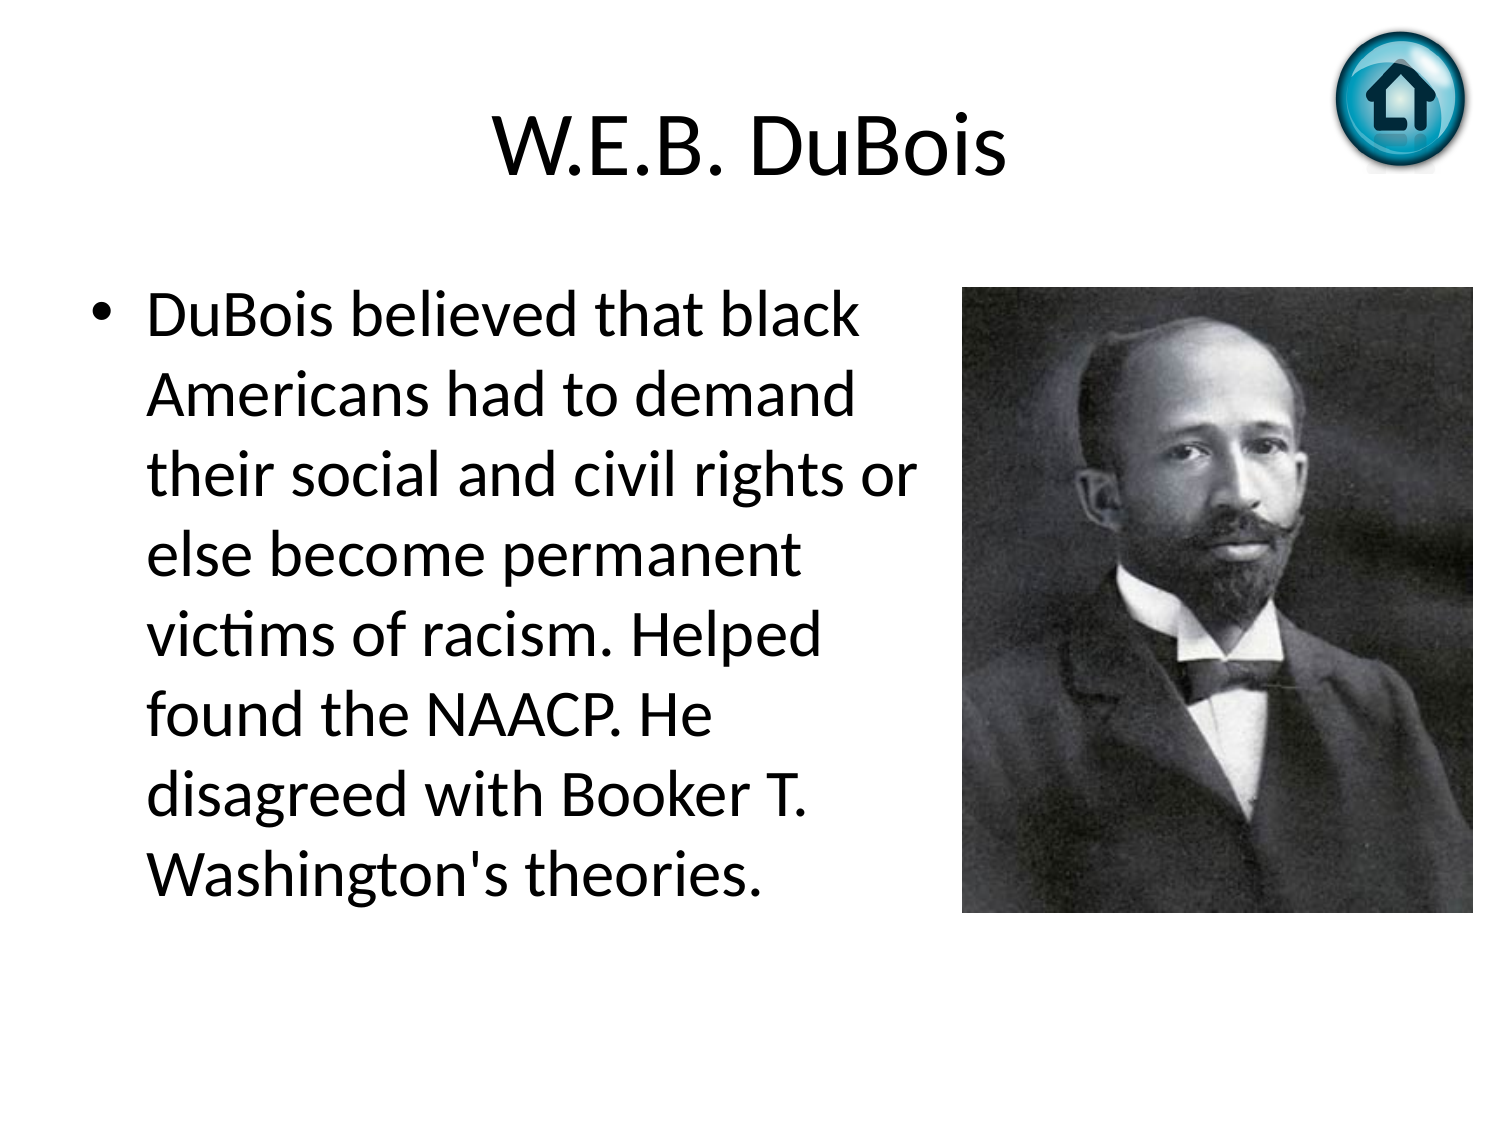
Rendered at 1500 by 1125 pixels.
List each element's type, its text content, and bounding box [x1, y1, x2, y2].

title W.E.B. DuBois [75, 45, 1425, 233]
picture [962, 287, 1474, 913]
list DuBois believed that black Americans had to demand their social and civil rights or else become permanent victims of racism. Helped found the NAACP. He disagreed with Booker T. Washington's theories. [75, 262, 950, 1050]
picture [1324, 24, 1476, 175]
